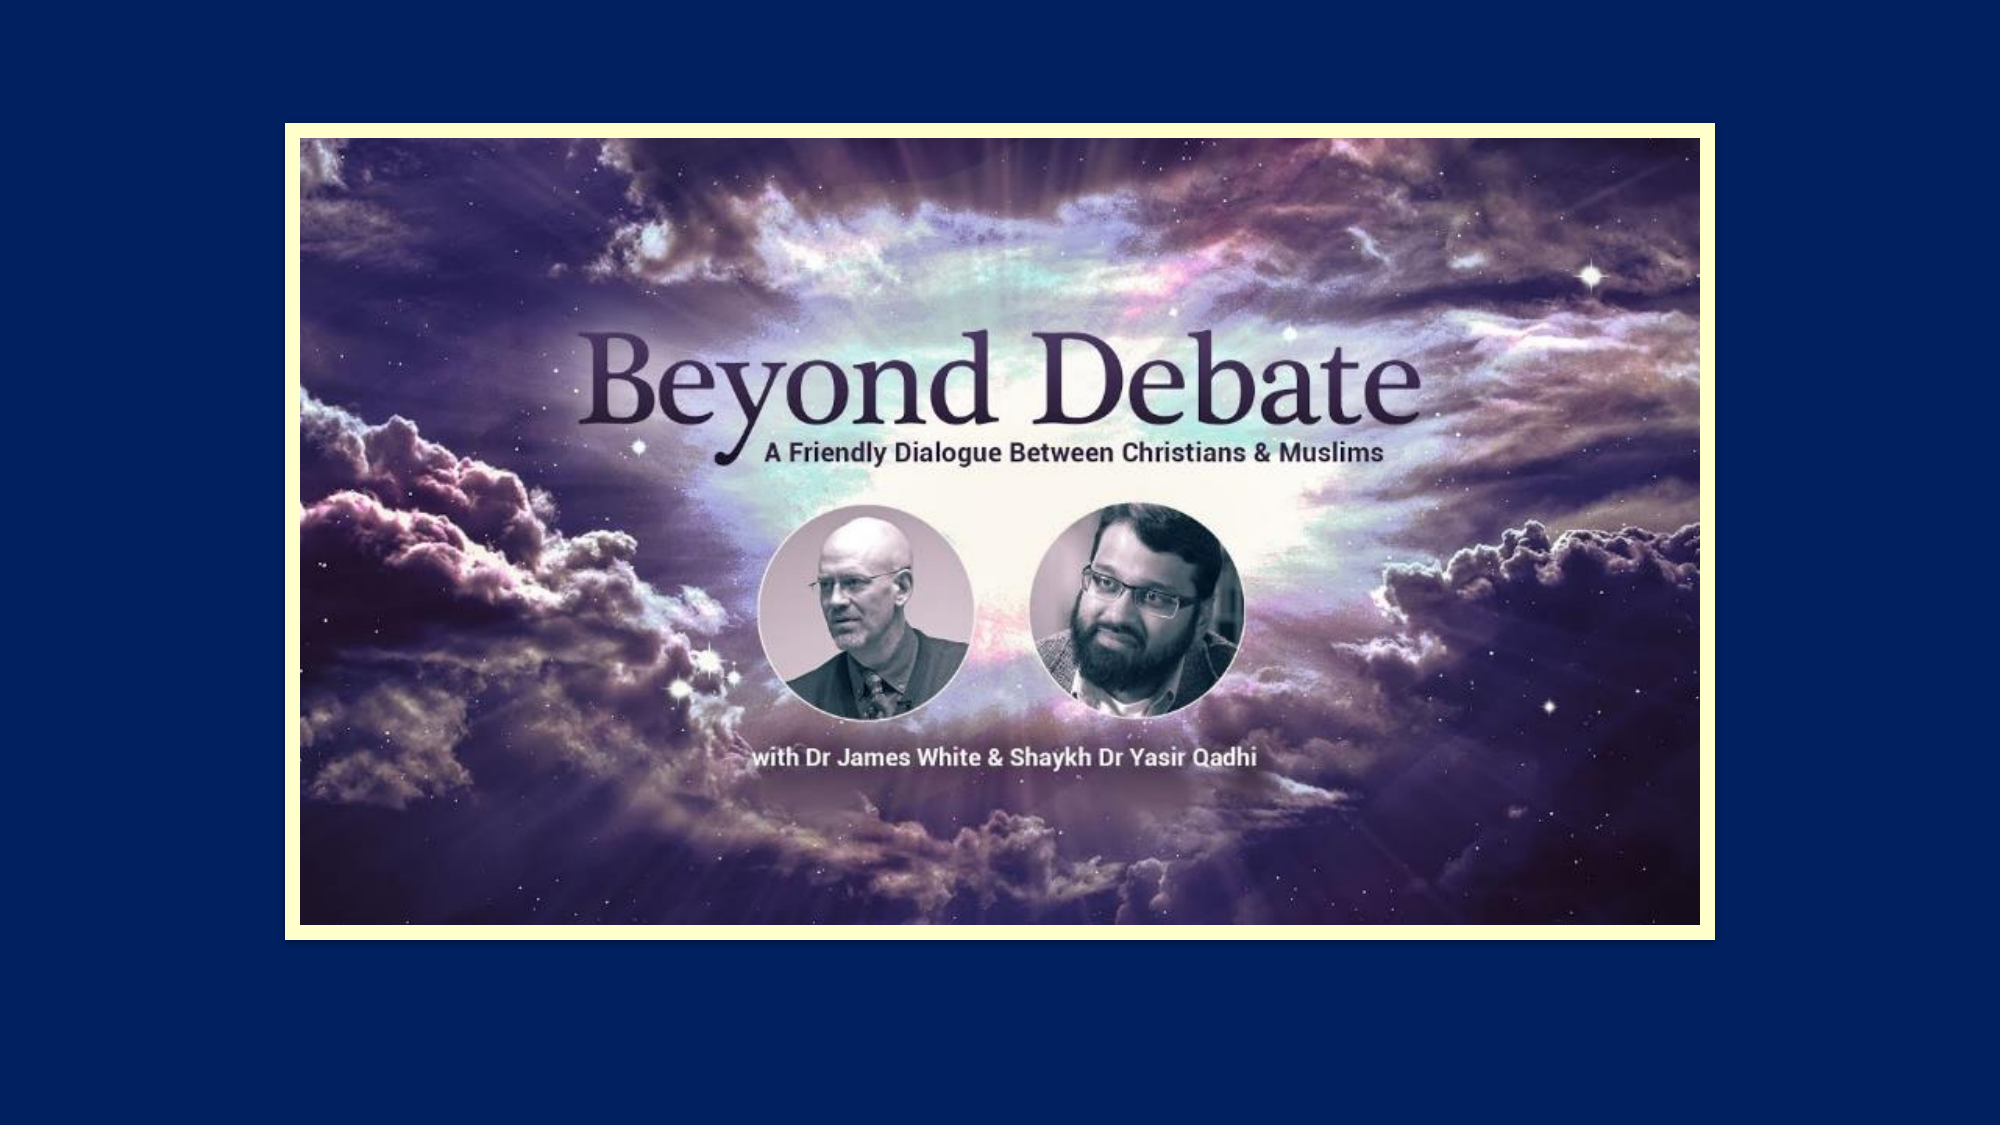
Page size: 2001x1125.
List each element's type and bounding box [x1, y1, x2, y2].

picture [299, 137, 1701, 926]
